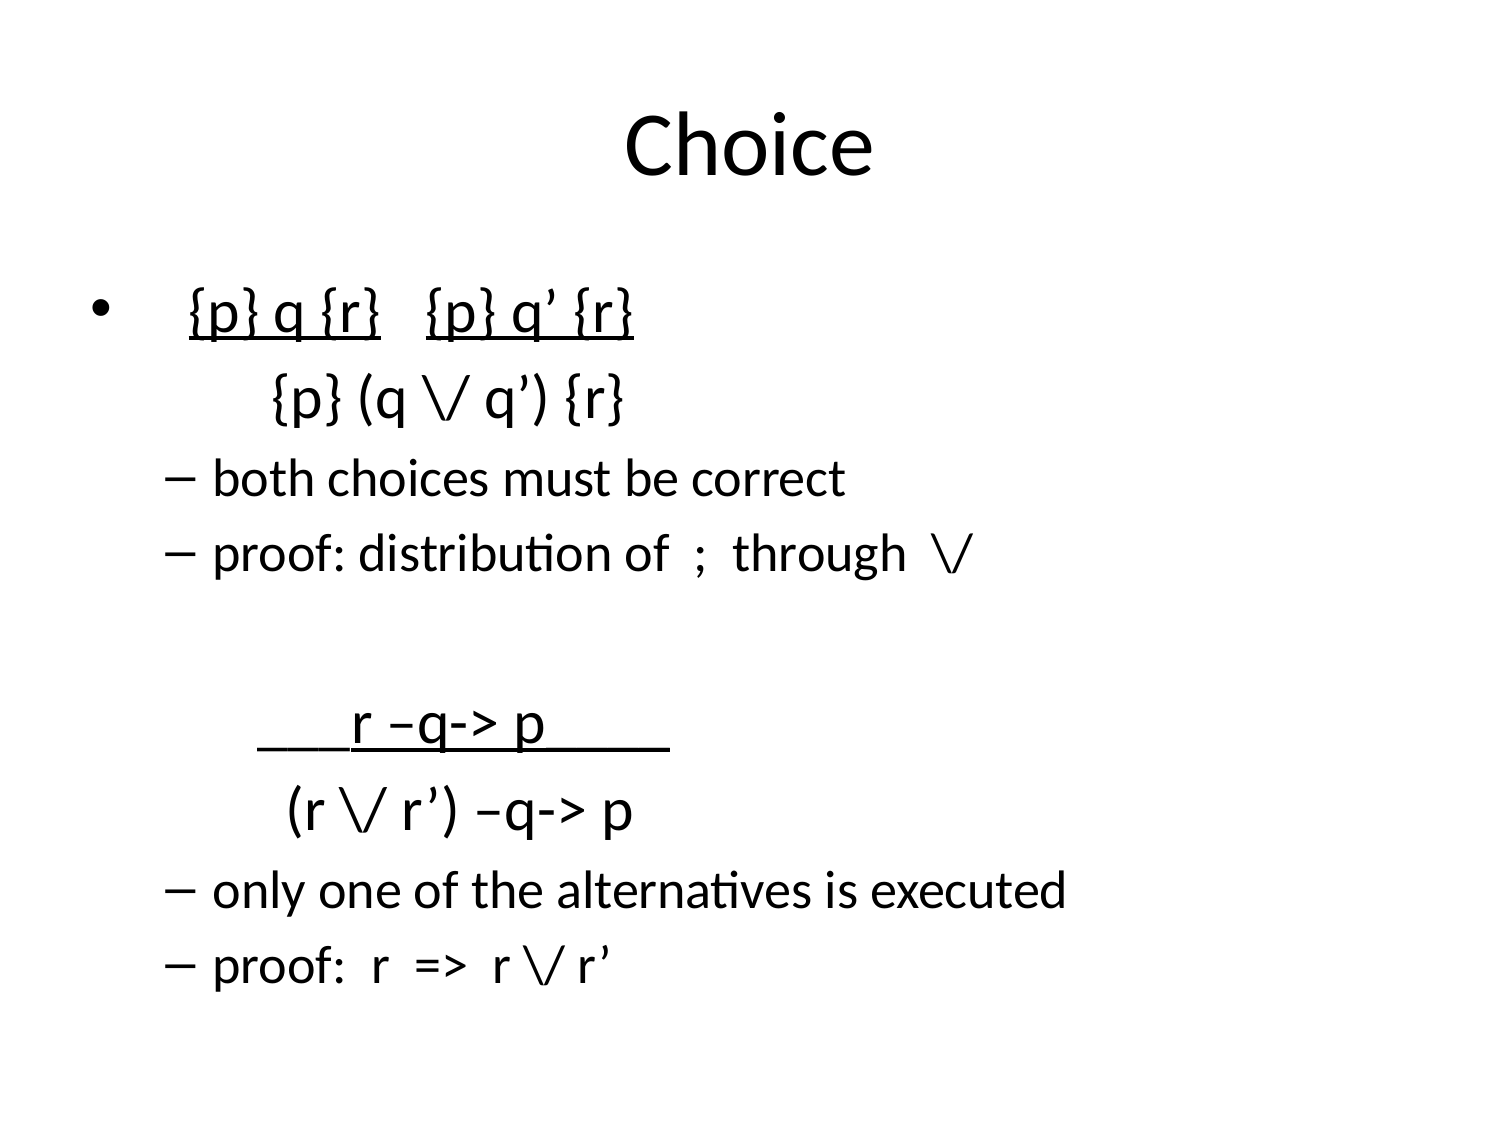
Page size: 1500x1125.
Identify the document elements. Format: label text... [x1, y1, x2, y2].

title Choice [75, 45, 1425, 233]
list {p} q {r} {p} q’ {r} {p} (q \/ q’) {r} both choices must be correct proof: distribution of ; through \/ ___r –q-> p____ (r \/ r’) –q-> p only one of the alternatives is executed proof: r => r \/ r’ [75, 262, 1425, 1005]
